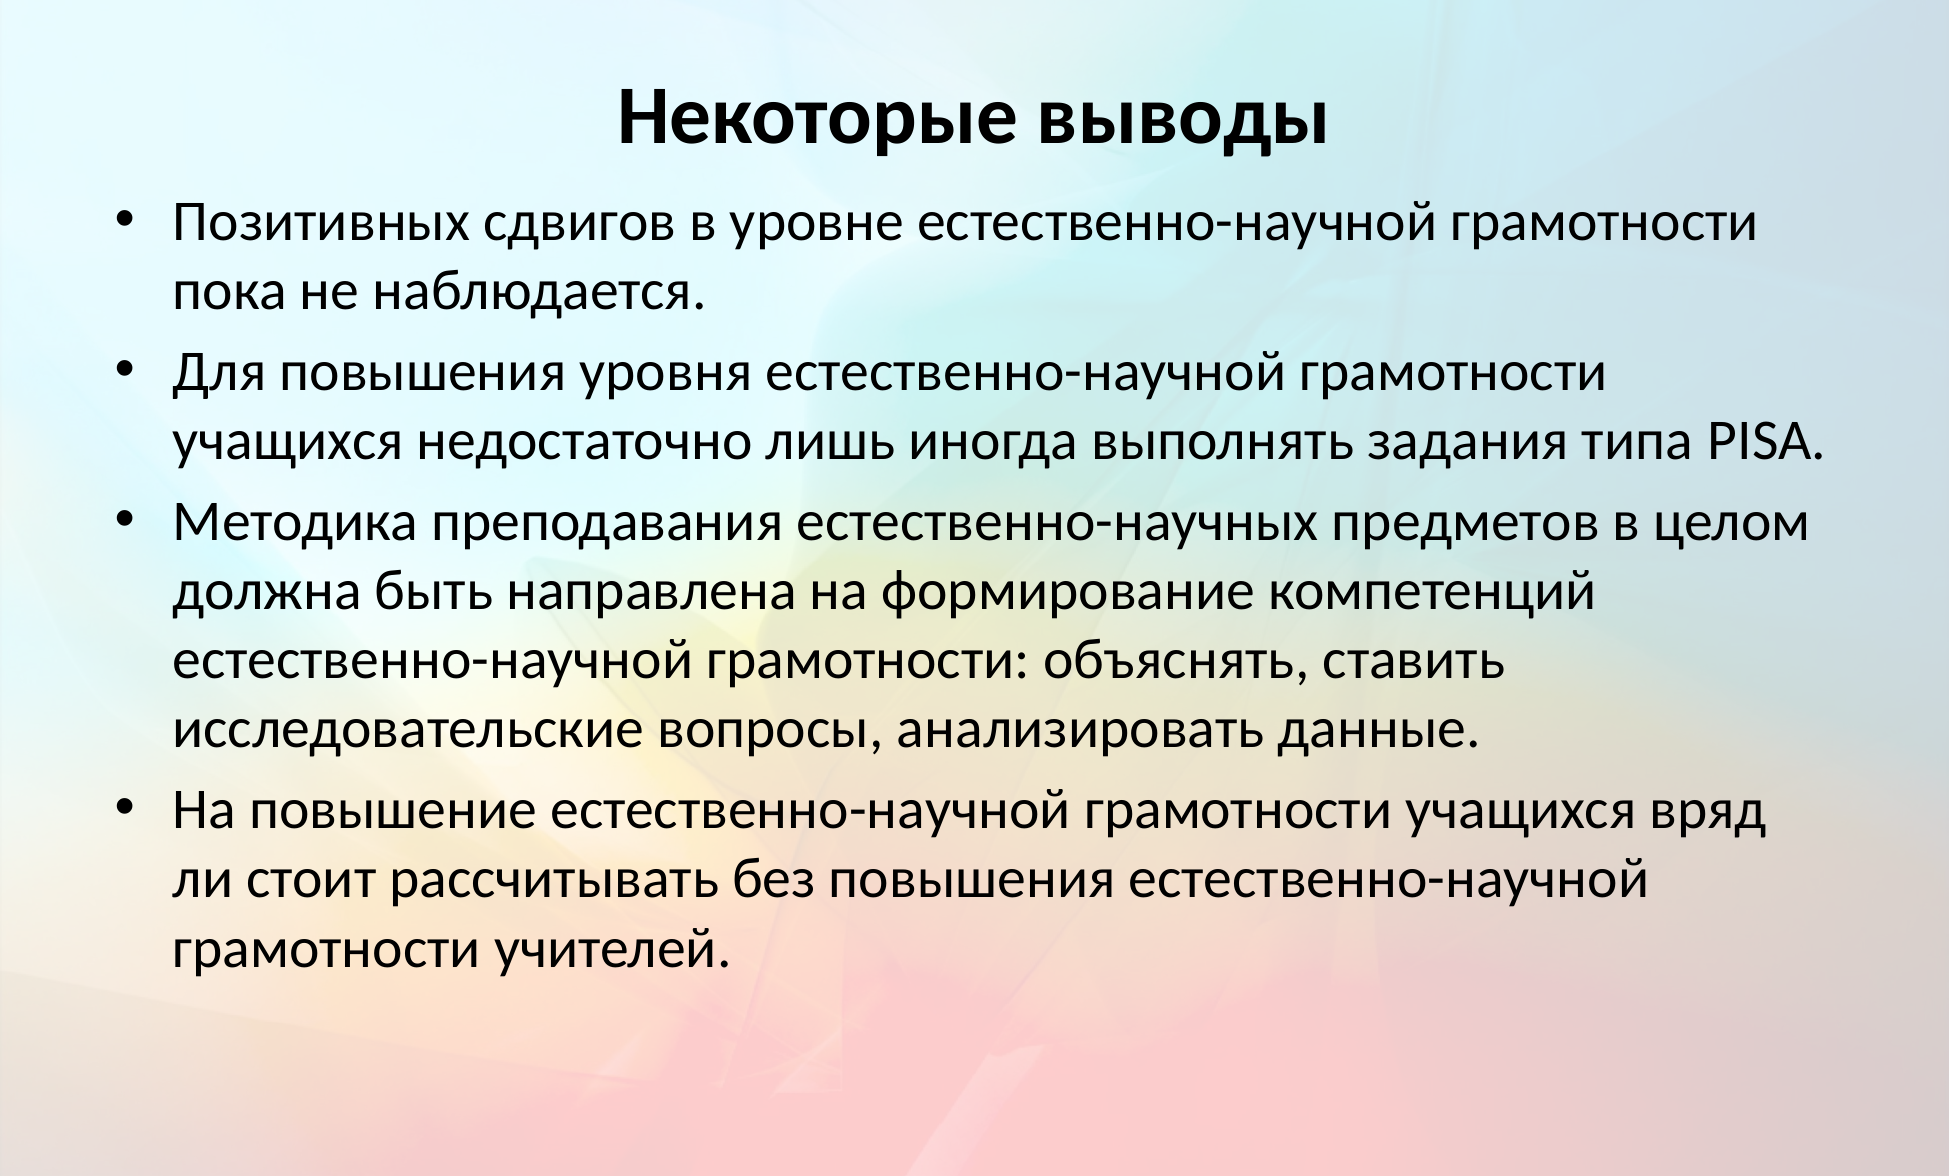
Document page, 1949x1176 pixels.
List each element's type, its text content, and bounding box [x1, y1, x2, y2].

title Некоторые выводы [97, 47, 1852, 174]
list Позитивных сдвигов в уровне естественно-научной грамотности пока не наблюдается. Для повышения уровня естественно-научной грамотности учащихся недостаточно лишь иногда выполнять задания типа PISA. Методика преподавания естественно-научных предметов в целом должна быть направлена на формирование компетенций естественно-научной грамотности: объяснять, ставить исследовательские вопросы, анализировать данные. На повышение естественно-научной грамотности учащихся вряд ли стоит рассчитывать без повышения естественно-научной грамотности учителей. [97, 174, 1852, 1050]
